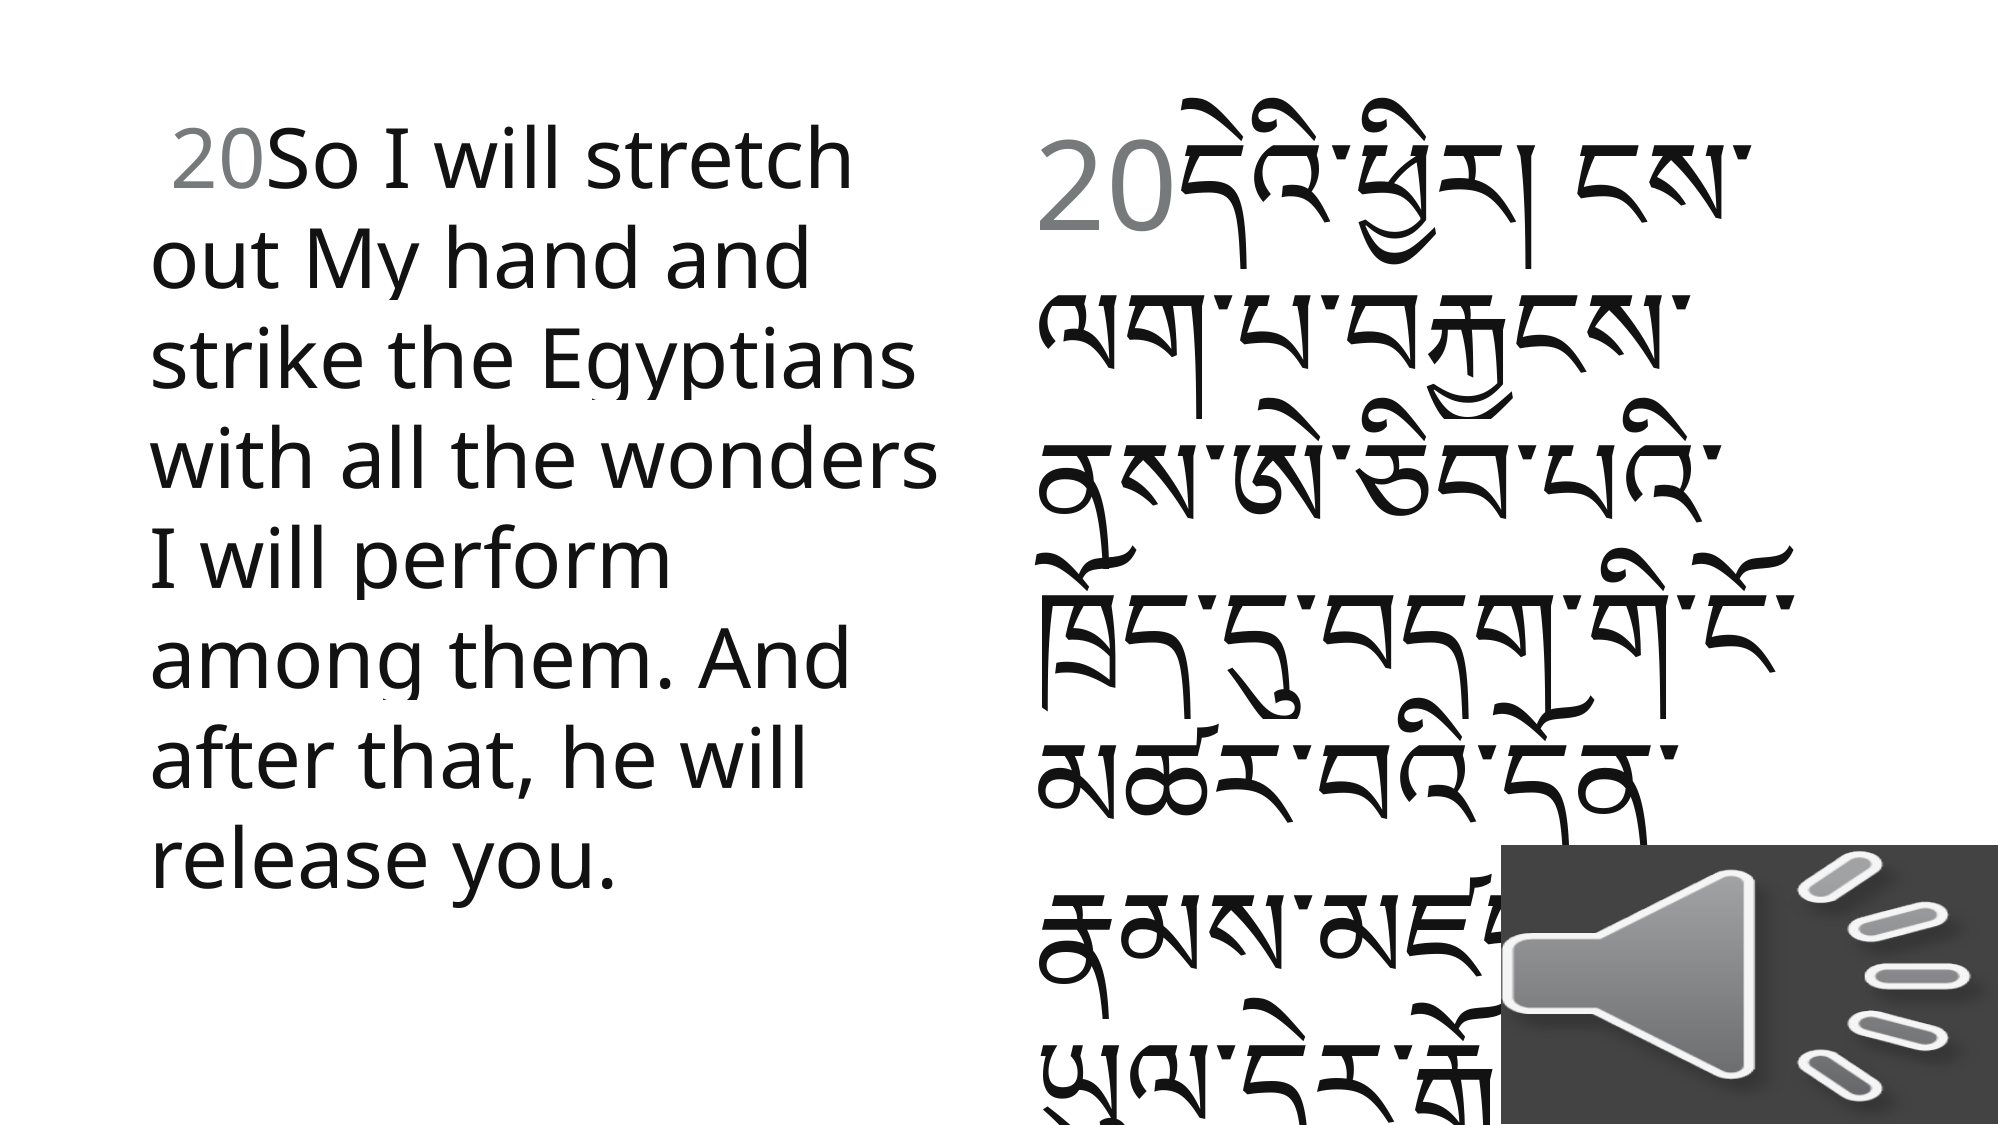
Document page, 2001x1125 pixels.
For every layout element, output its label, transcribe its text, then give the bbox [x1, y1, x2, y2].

picture [1500, 843, 2000, 1125]
text_box 20དེའི་ཕྱིར། ངས་ལག་པ་བརྐྱངས་ནས་ཨེ་ཅིབ་པའི་ཁྲོད་དུ་བདག་གི་ངོ་མཚར་བའི་དོན་རྣམས་མཛད་དེ་ཡུལ་དེར་རྒོལ་བར་བྱེད་ཅིང་། དེའི་རྗེས་སུ་ཁོས་ད་གཟོད་ཁྱོད་རྣམས་འགྲོ་རུ་འཇུག་པ་ཡིན། [1019, 98, 1866, 1030]
text_box 20So I will stretch out My hand and strike the Egyptians with all the wonders I will perform among them. And after that, he will release you. [134, 98, 981, 1030]
